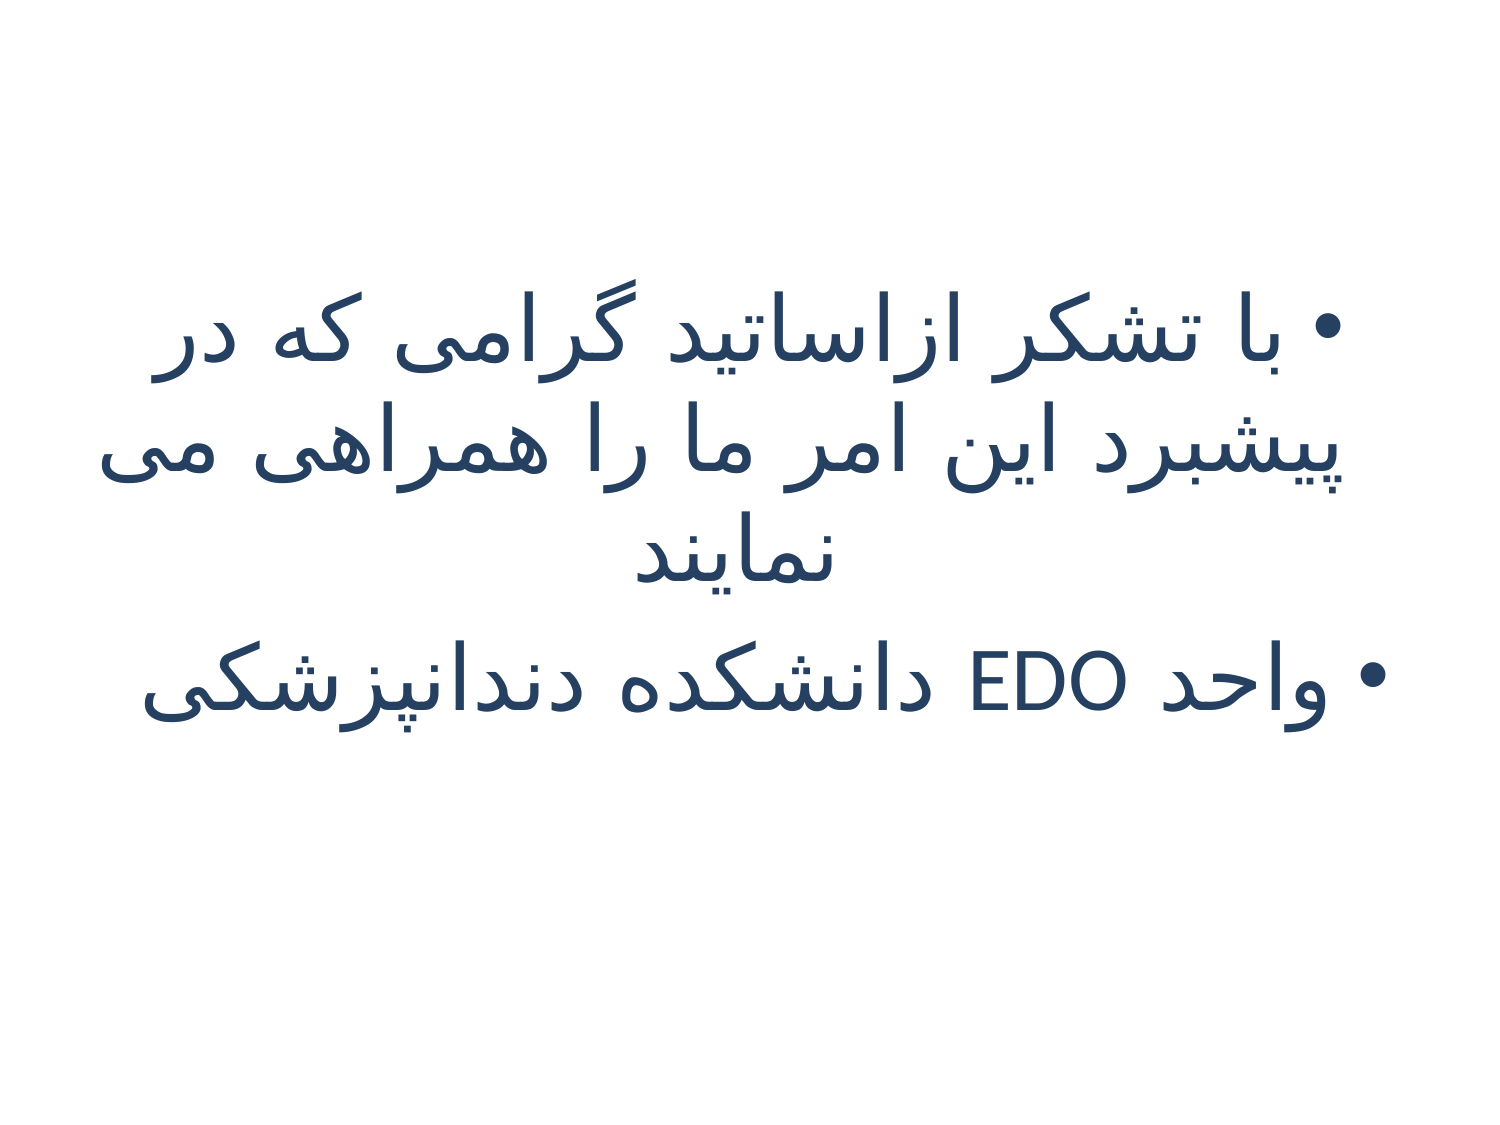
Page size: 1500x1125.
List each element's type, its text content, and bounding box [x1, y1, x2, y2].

list با تشکر ازاساتید گرامی که در پیشبرد این امر ما را همراهی می نمایند واحد EDO دانشکده دندانپزشکی [75, 262, 1425, 1005]
